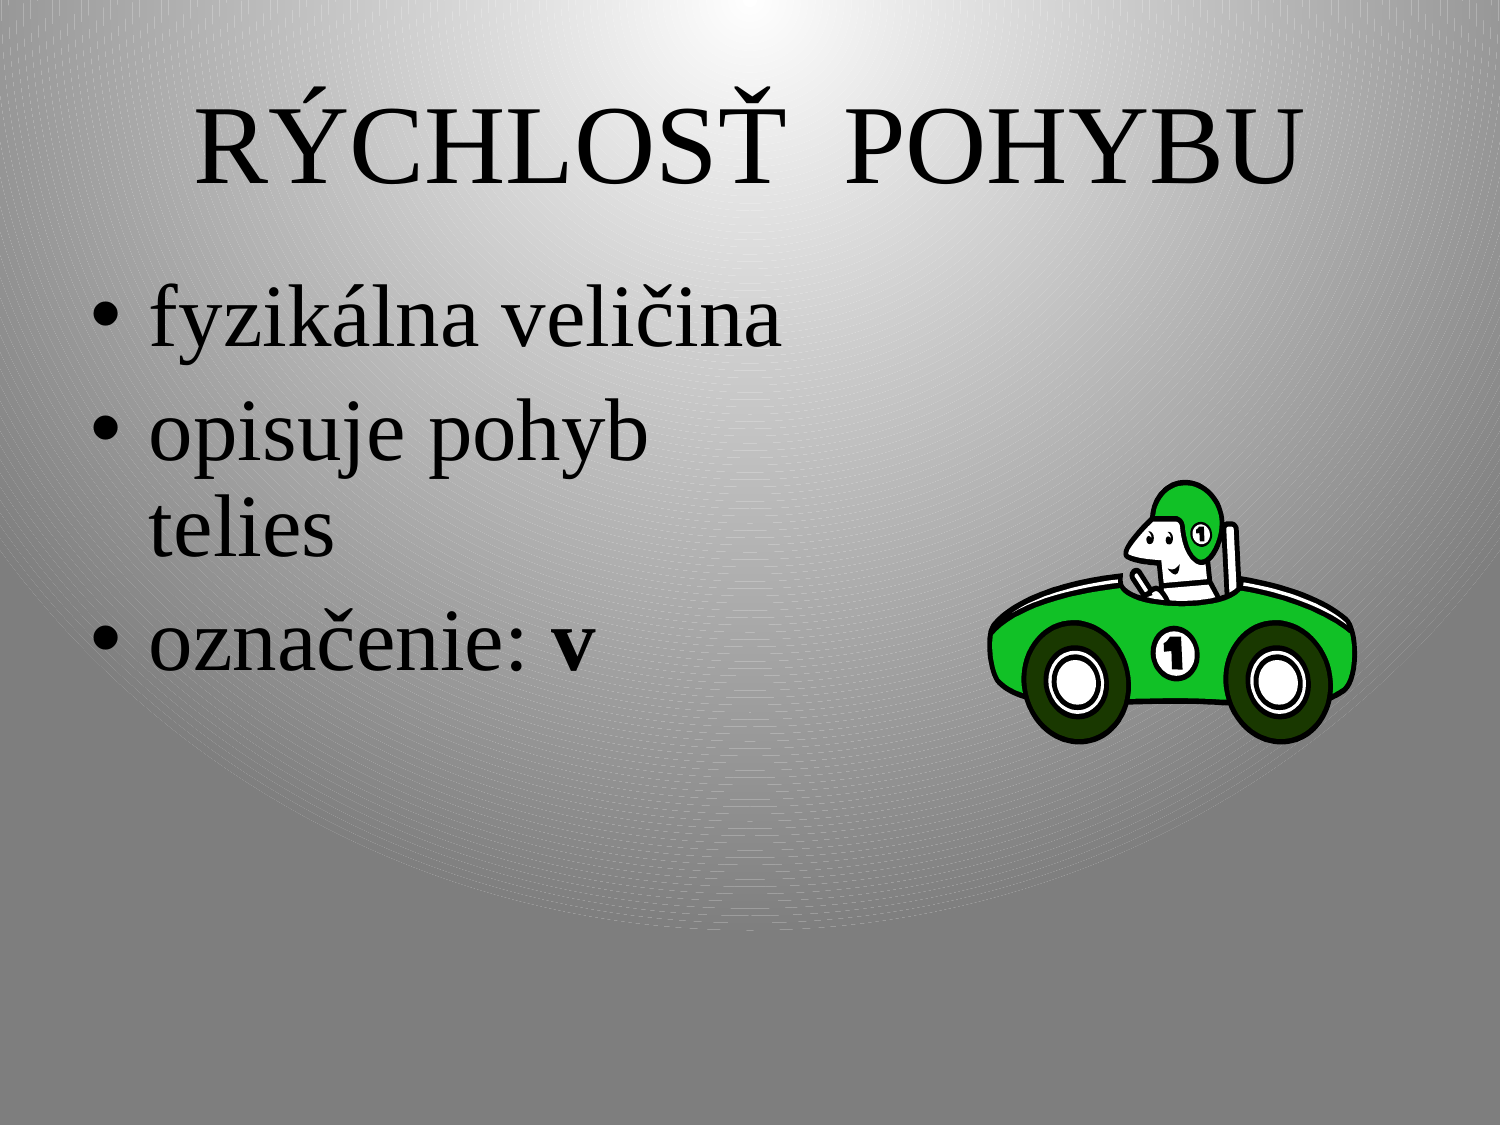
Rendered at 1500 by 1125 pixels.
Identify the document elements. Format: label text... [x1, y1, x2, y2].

list fyzikálna veličina opisuje pohyb telies označenie: v [75, 262, 809, 728]
title RÝCHLOSŤ POHYBU [75, 45, 1425, 233]
picture [985, 479, 1358, 745]
